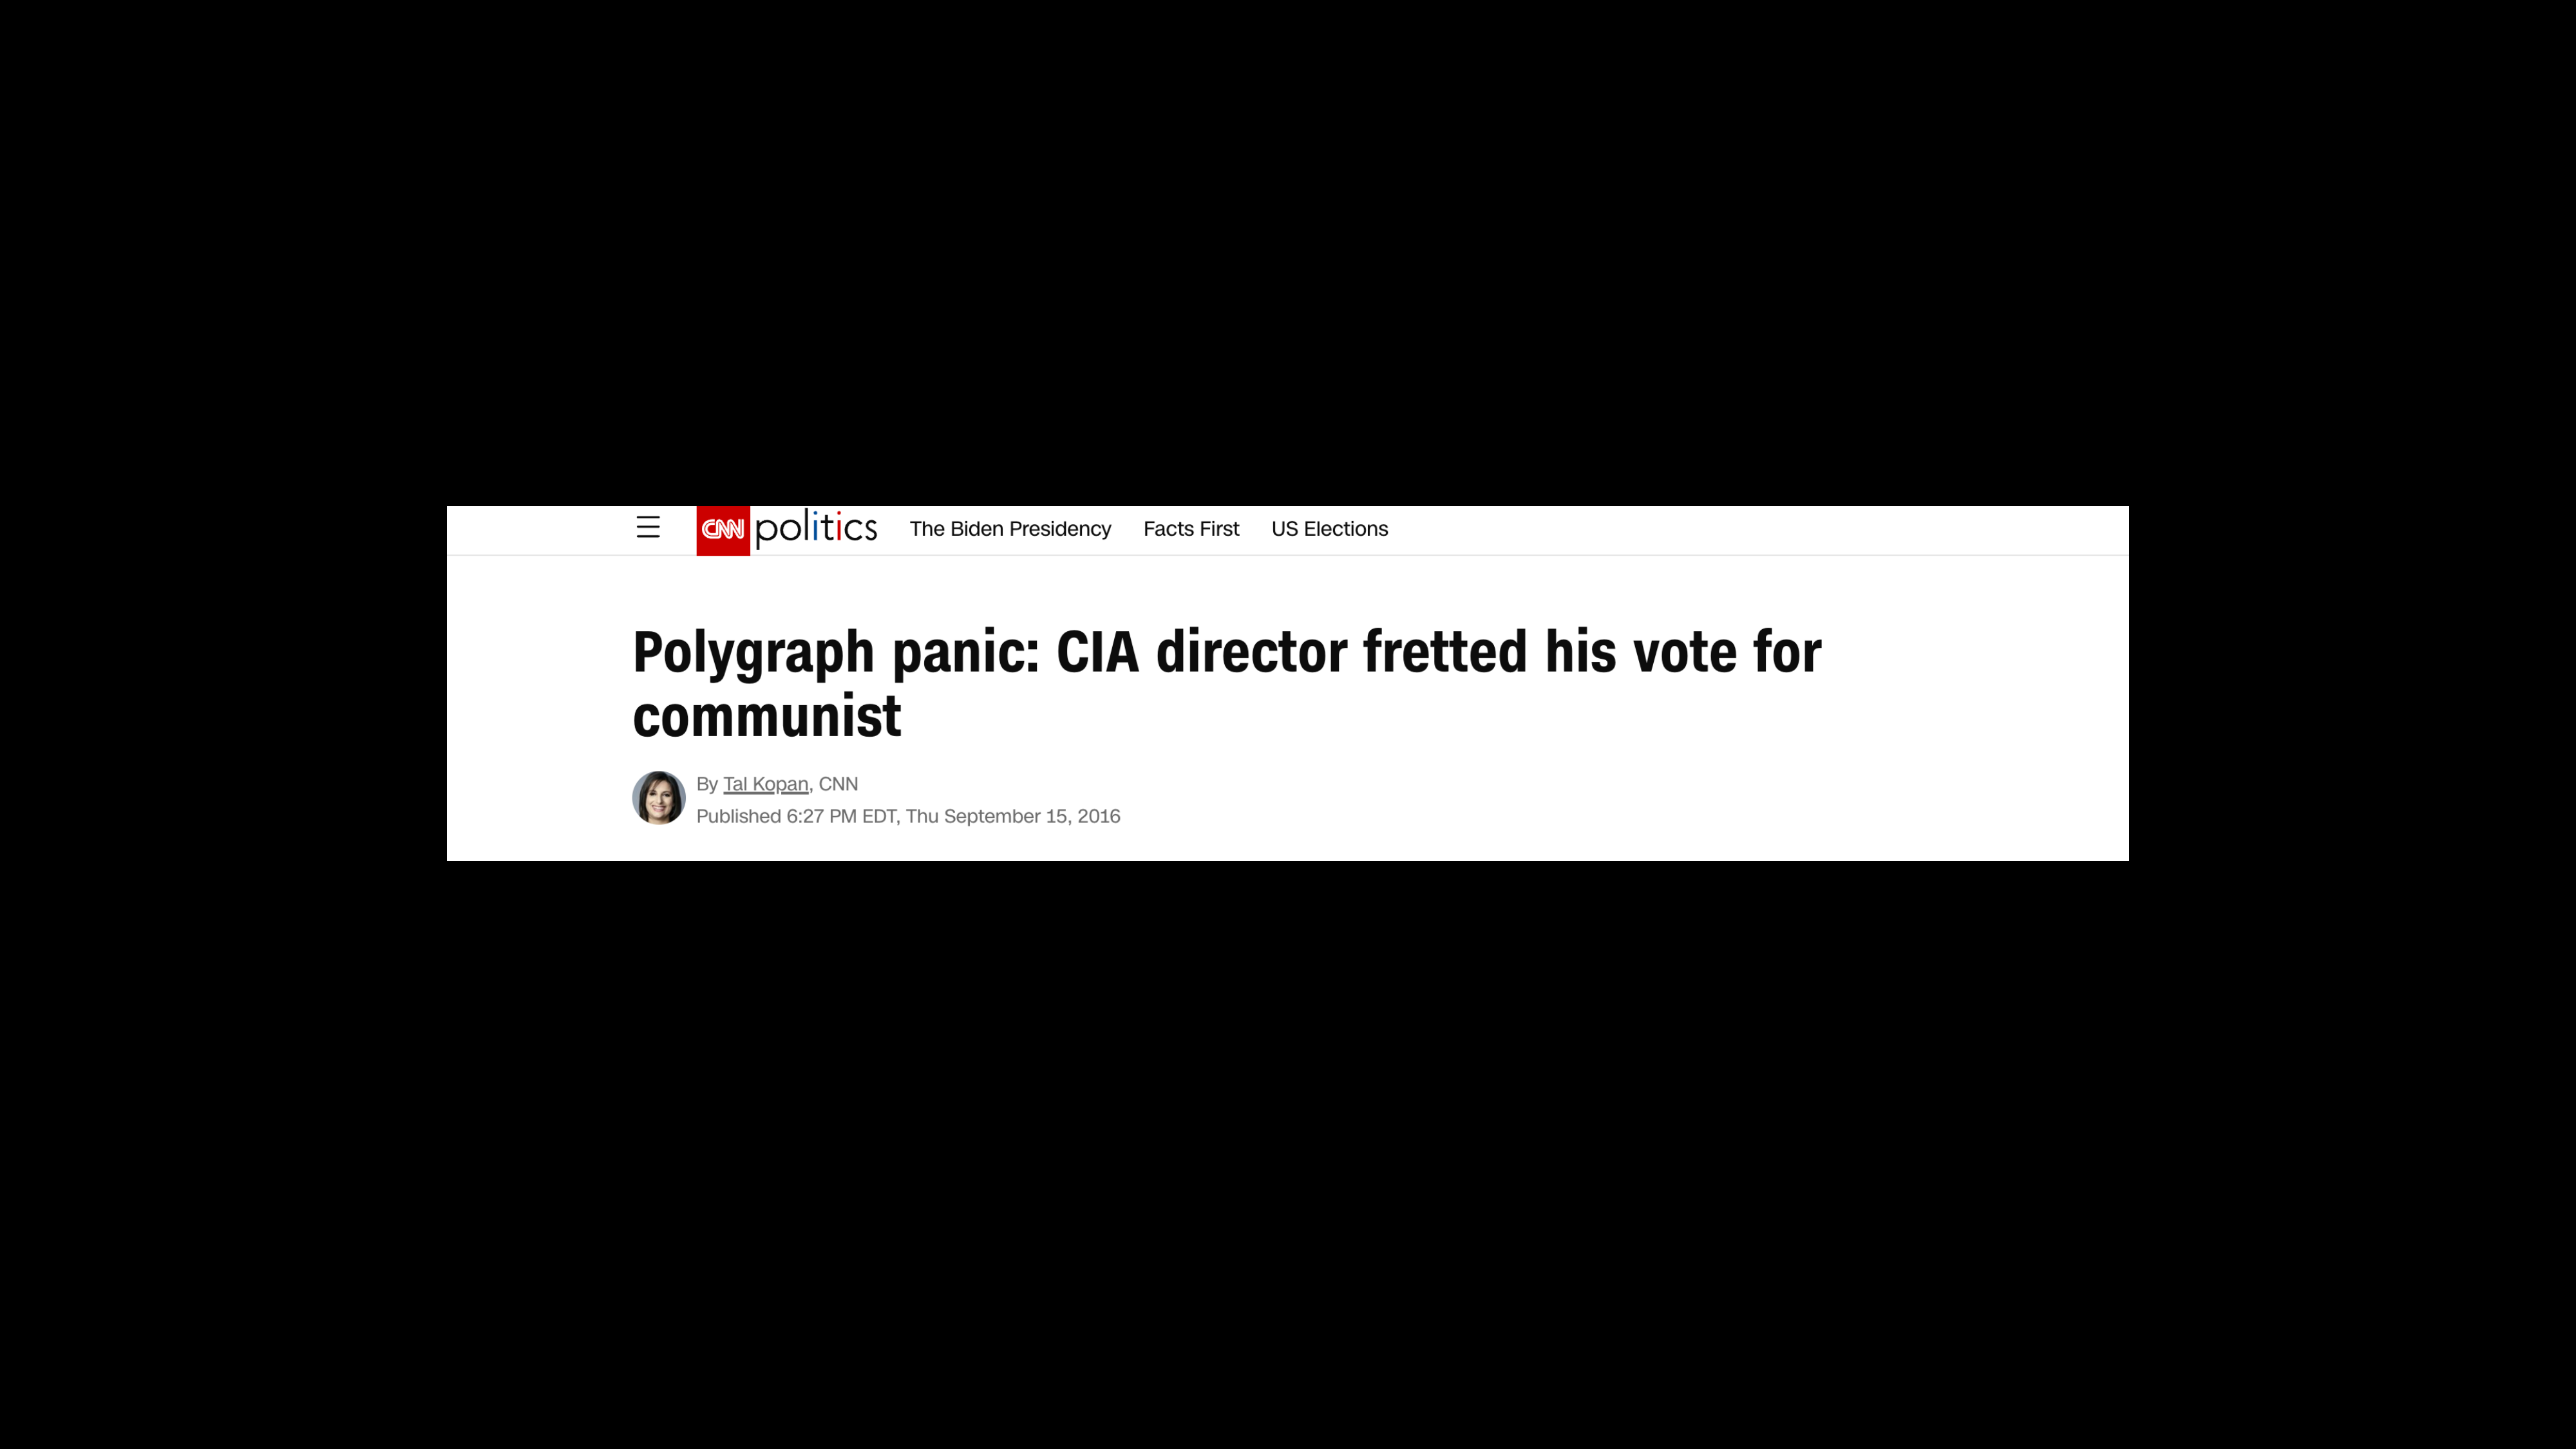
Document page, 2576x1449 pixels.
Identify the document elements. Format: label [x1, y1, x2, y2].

picture [447, 506, 2129, 862]
